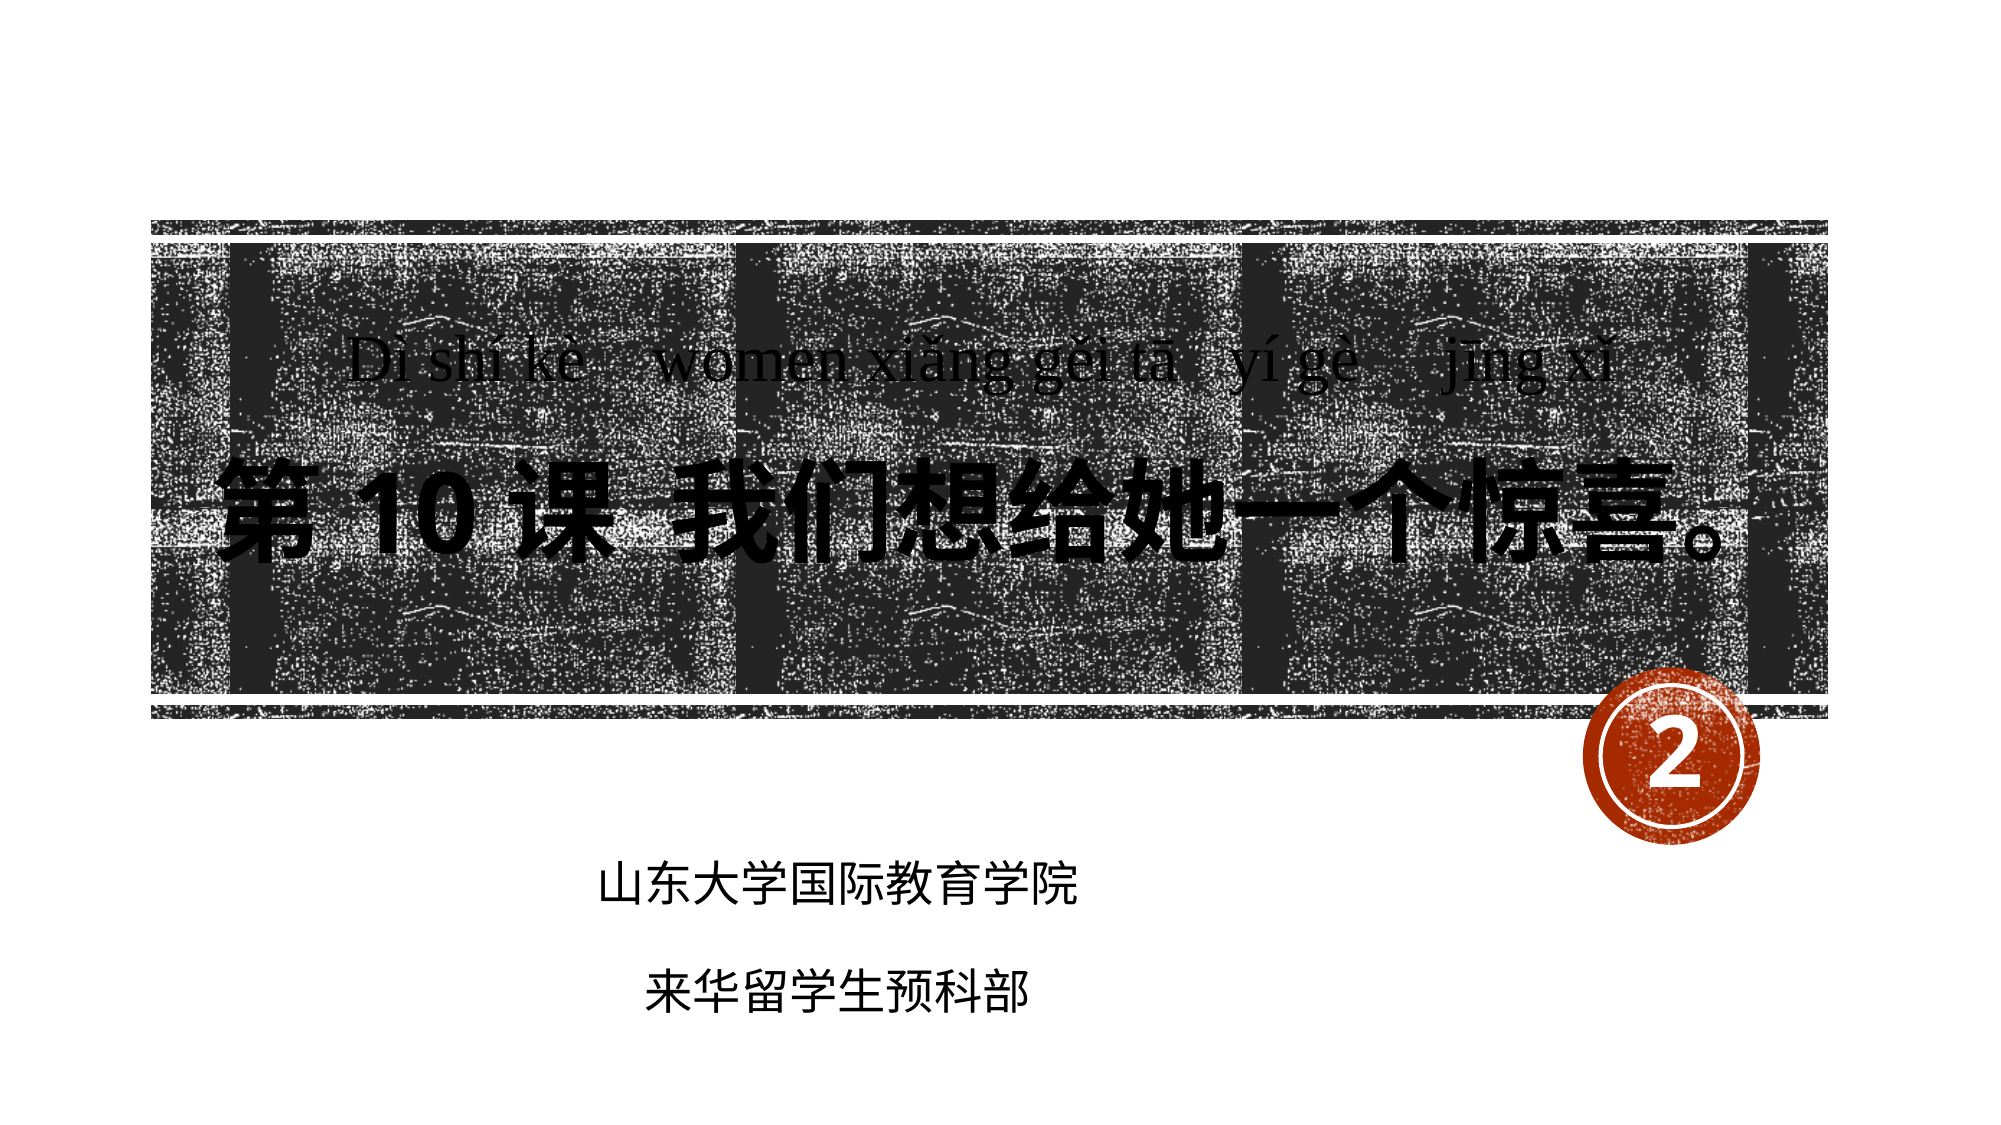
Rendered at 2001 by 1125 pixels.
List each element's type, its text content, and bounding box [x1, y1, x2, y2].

title 第10课 我们想给她一个惊喜。 [114, 319, 1890, 723]
subtitle 山东大学国际教育学院 来华留学生预科部 [190, 816, 1485, 1027]
text_box [170, 295, 1869, 400]
text_box 2 [1631, 680, 1786, 816]
text_box Dì shí kè women xiǎng gěi tā yí gè jīng xǐ [330, 307, 1768, 402]
